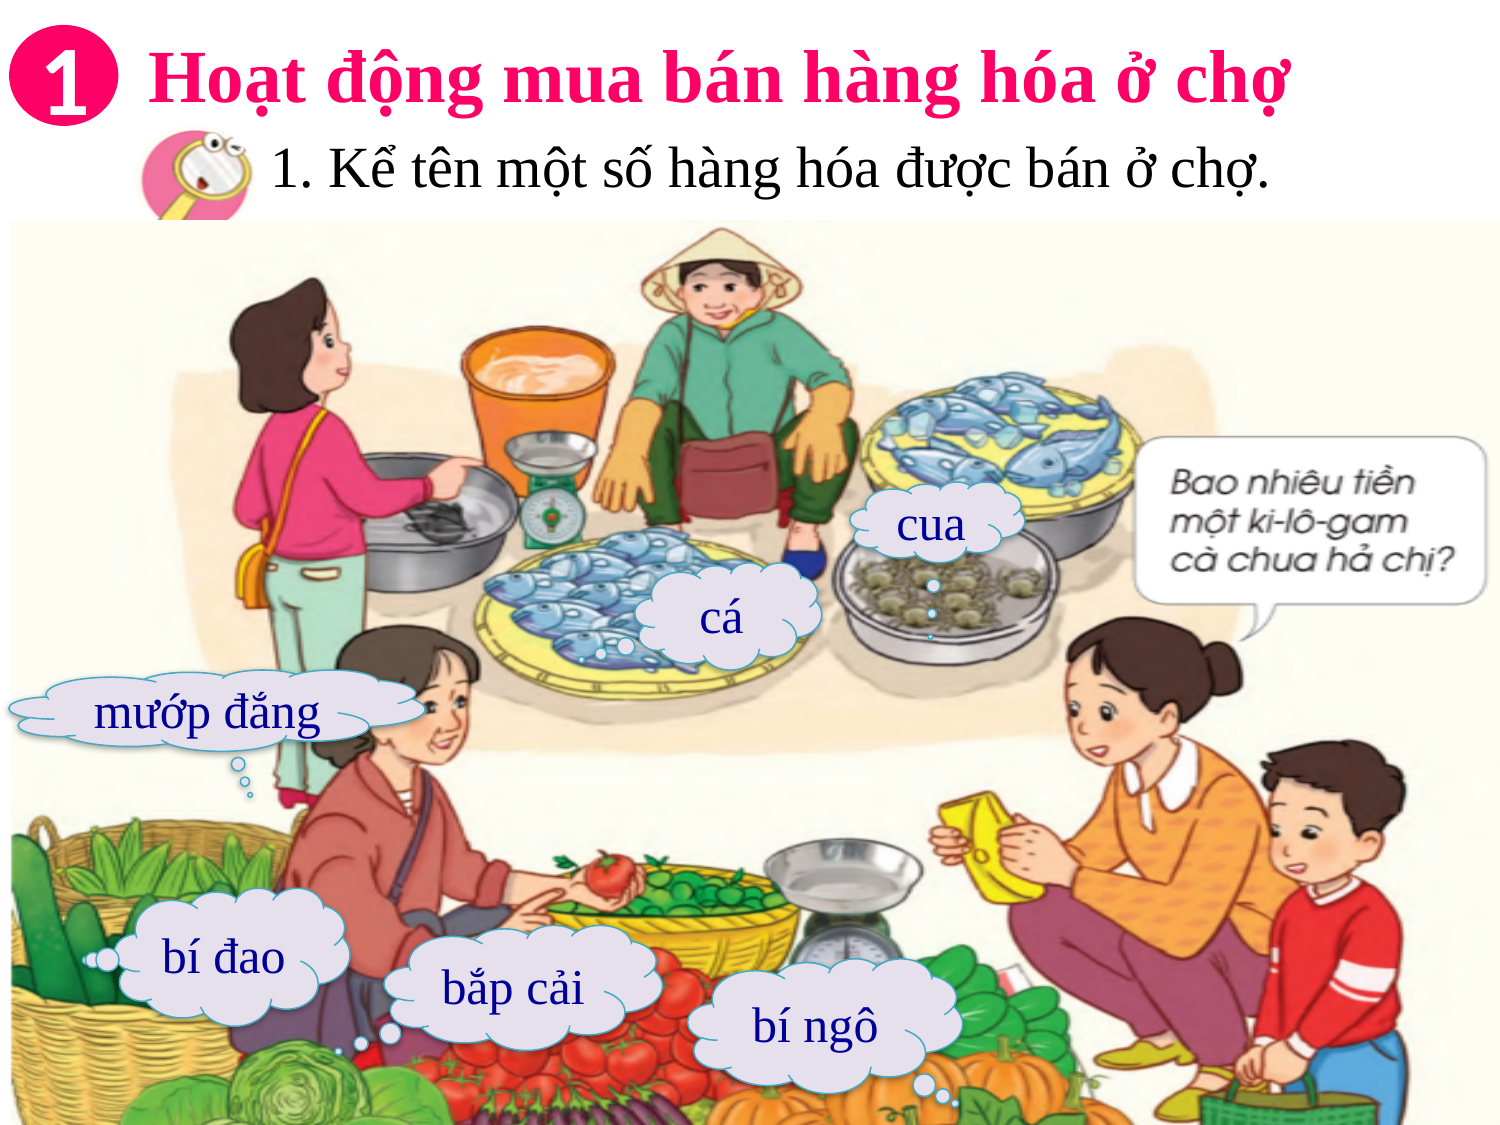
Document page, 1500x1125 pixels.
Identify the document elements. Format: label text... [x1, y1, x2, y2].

text_box Hoạt động mua bán hàng hóa ở chợ [133, 20, 1329, 125]
text_box [0, 0, 1500, 221]
picture [2, 125, 1500, 1125]
text_box 1. Kể tên một số hàng hóa được bán ở chợ. [257, 121, 1388, 207]
text_box 1 [6, 22, 121, 129]
